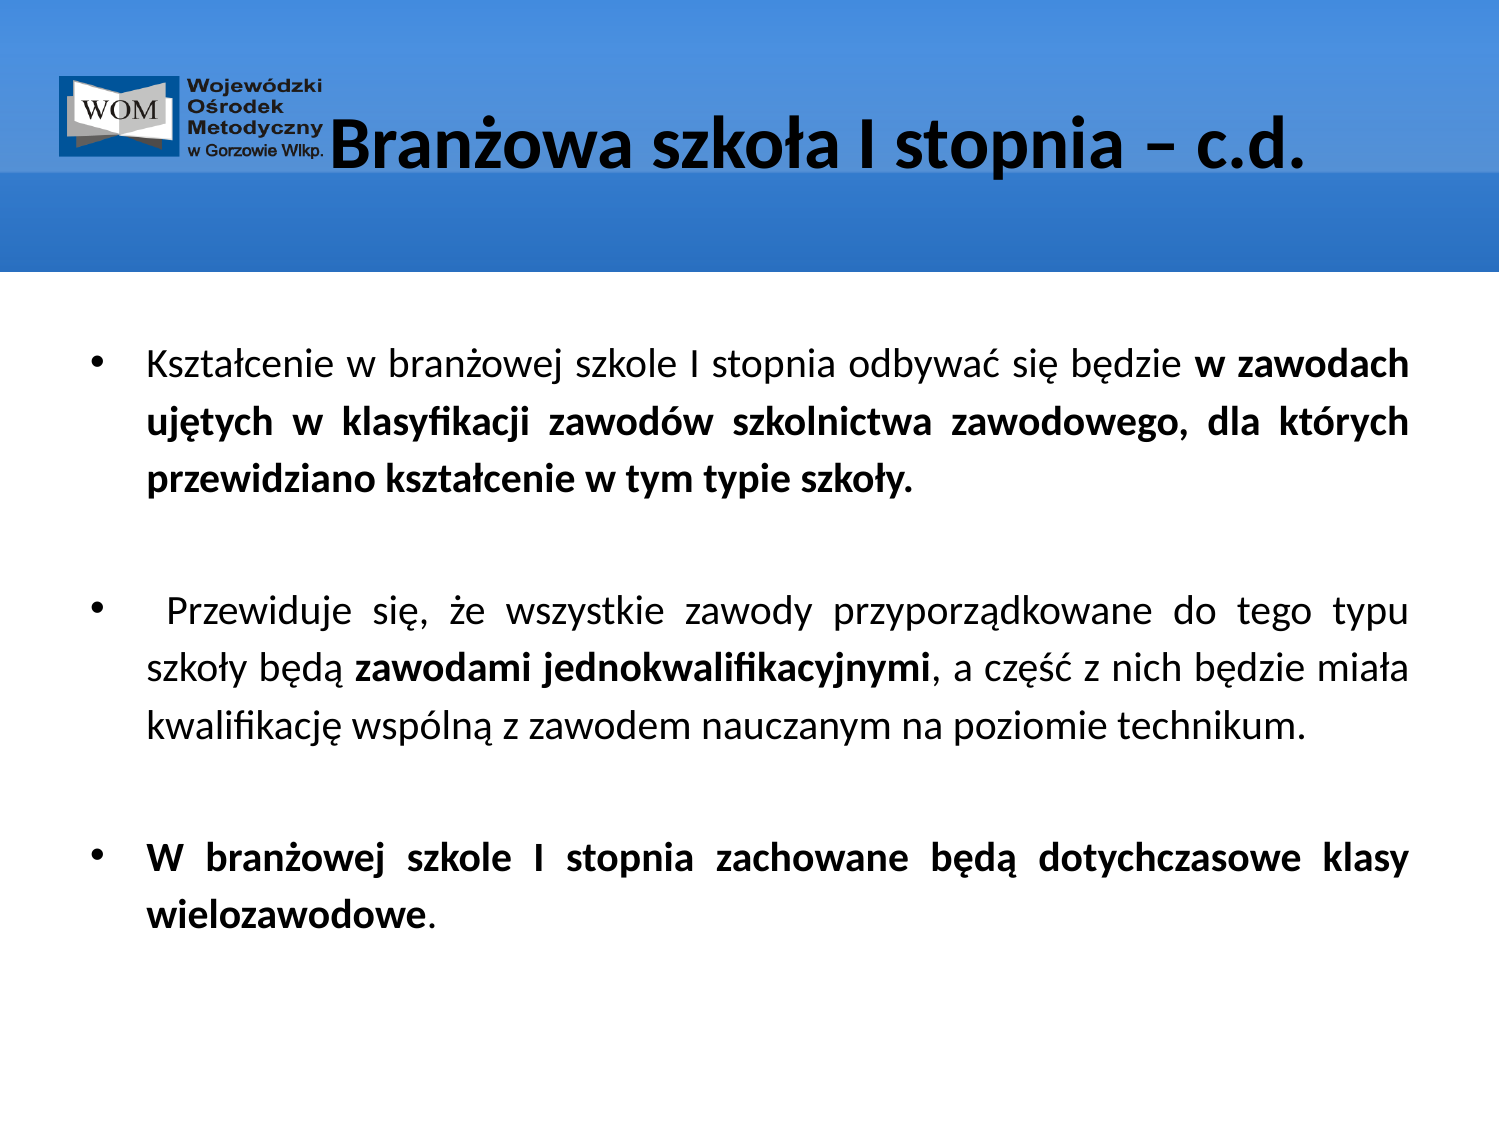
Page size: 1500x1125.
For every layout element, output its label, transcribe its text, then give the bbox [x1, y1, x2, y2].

picture [0, 0, 1499, 272]
list Kształcenie w branżowej szkole I stopnia odbywać się będzie w zawodach ujętych w klasyfikacji zawodów szkolnictwa zawodowego, dla których przewidziano kształcenie w tym typie szkoły. Przewiduje się, że wszystkie zawody przyporządkowane do tego typu szkoły będą zawodami jednokwalifikacyjnymi, a część z nich będzie miała kwalifikację wspólną z zawodem nauczanym na poziomie technikum. W branżowej szkole I stopnia zachowane będą dotychczasowe klasy wielozawodowe. [75, 262, 1425, 1005]
title Branżowa szkoła I stopnia – c.d. [144, 45, 1495, 233]
